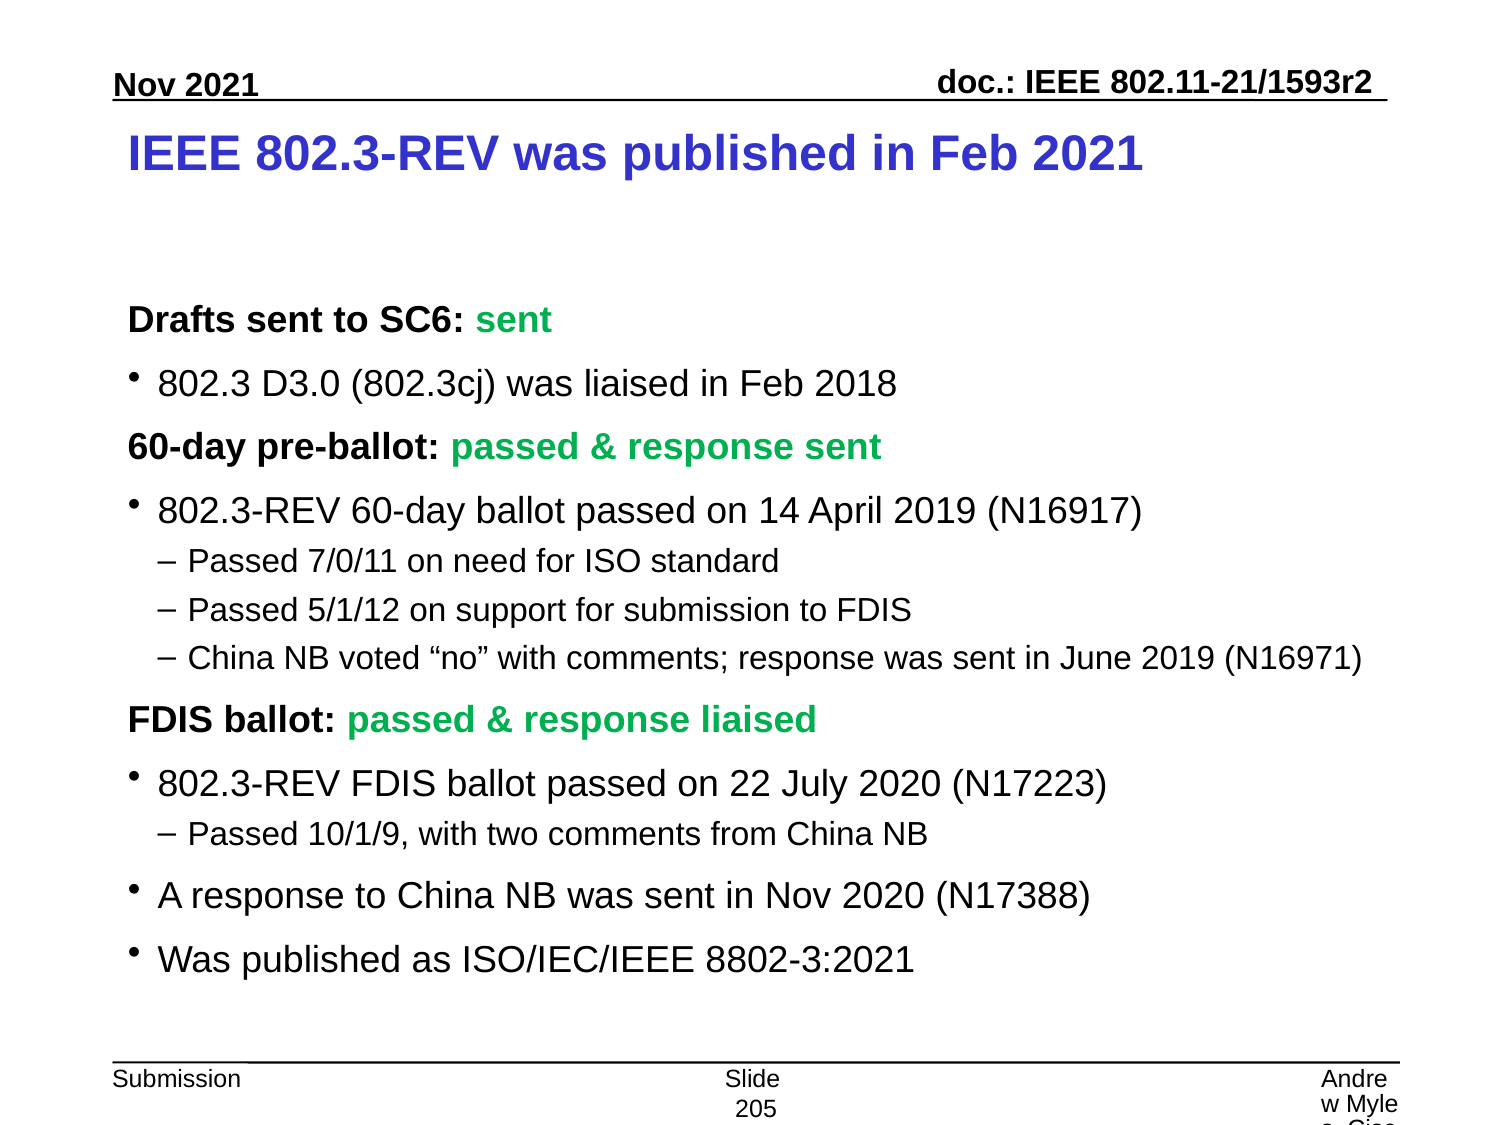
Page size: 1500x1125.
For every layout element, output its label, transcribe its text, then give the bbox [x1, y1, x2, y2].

title IEEE 802.3-REV was published in Feb 2021 [112, 112, 1388, 287]
list Drafts sent to SC6: sent 802.3 D3.0 (802.3cj) was liaised in Feb 2018 60-day pre-ballot: passed & response sent 802.3-REV 60-day ballot passed on 14 April 2019 (N16917) Passed 7/0/11 on need for ISO standard Passed 5/1/12 on support for submission to FDIS China NB voted “no” with comments; response was sent in June 2019 (N16971) FDIS ballot: passed & response liaised 802.3-REV FDIS ballot passed on 22 July 2020 (N17223) Passed 10/1/9, with two comments from China NB A response to China NB was sent in Nov 2020 (N17388) Was published as ISO/IEC/IEEE 8802-3:2021 [112, 287, 1388, 963]
slide_number Slide 205 [709, 1061, 803, 1093]
footer Andrew Myles, Cisco [1320, 1061, 1402, 1093]
